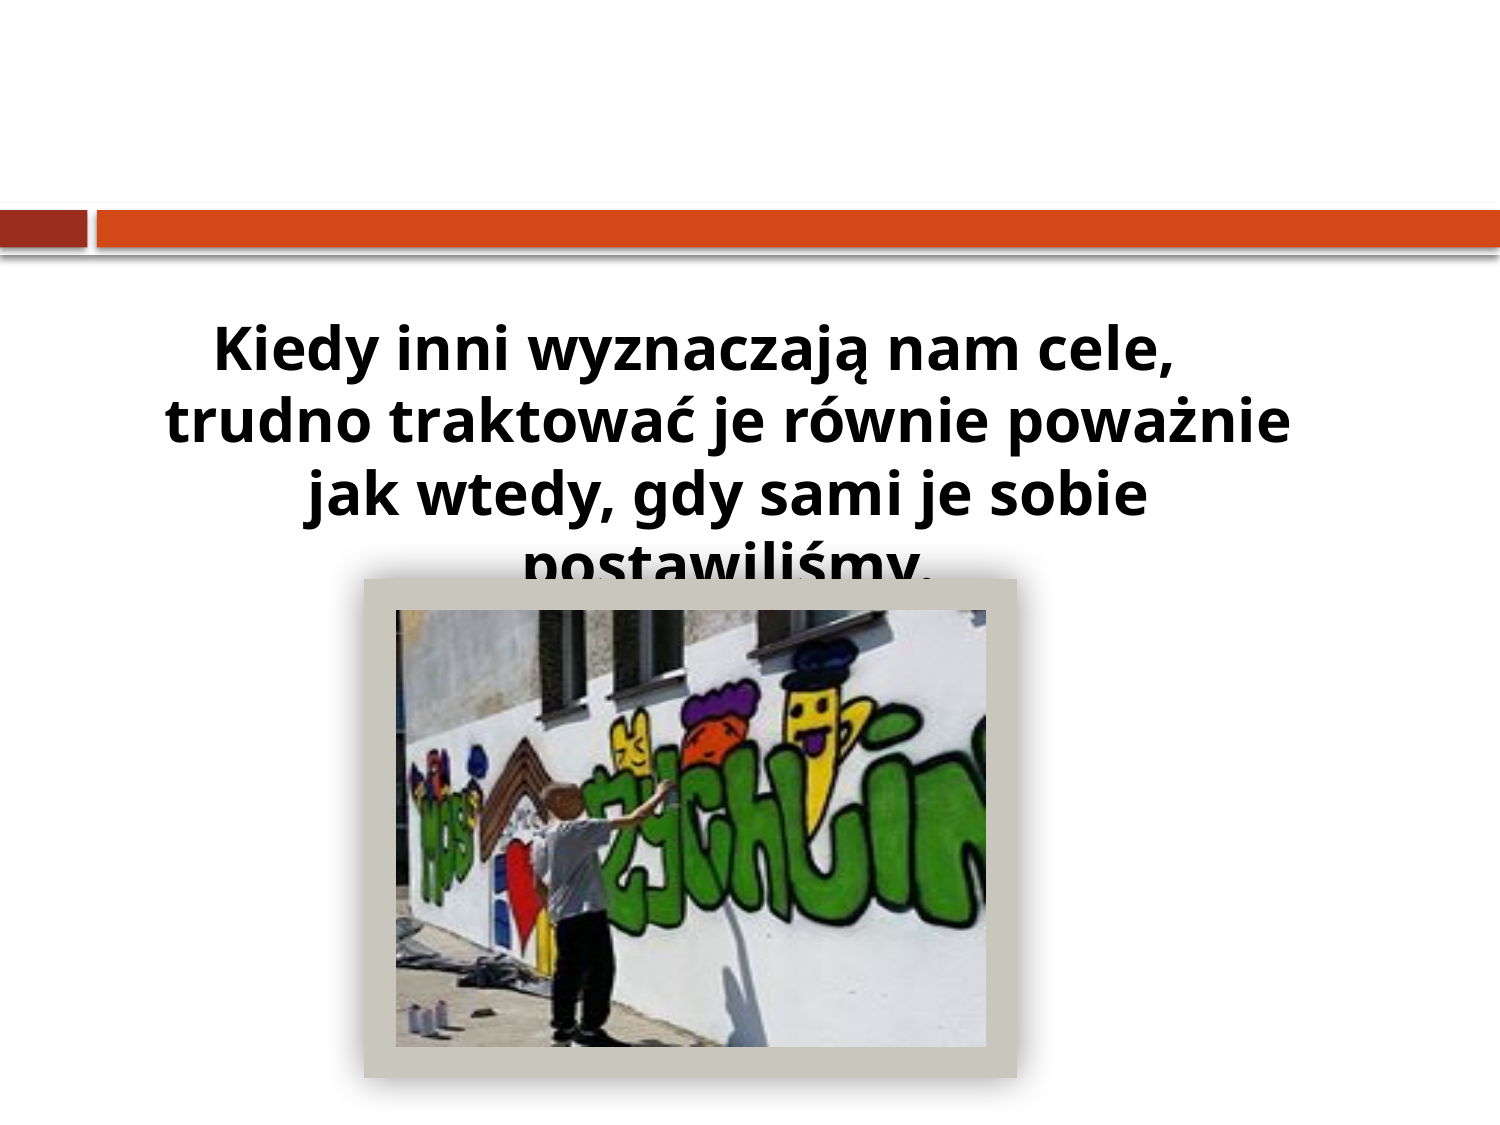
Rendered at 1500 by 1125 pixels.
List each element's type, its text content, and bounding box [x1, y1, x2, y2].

list Kiedy inni wyznaczają nam cele, trudno traktować je równie poważnie jak wtedy, gdy sami je sobie postawiliśmy. [64, 302, 1341, 1078]
picture [395, 609, 987, 1048]
